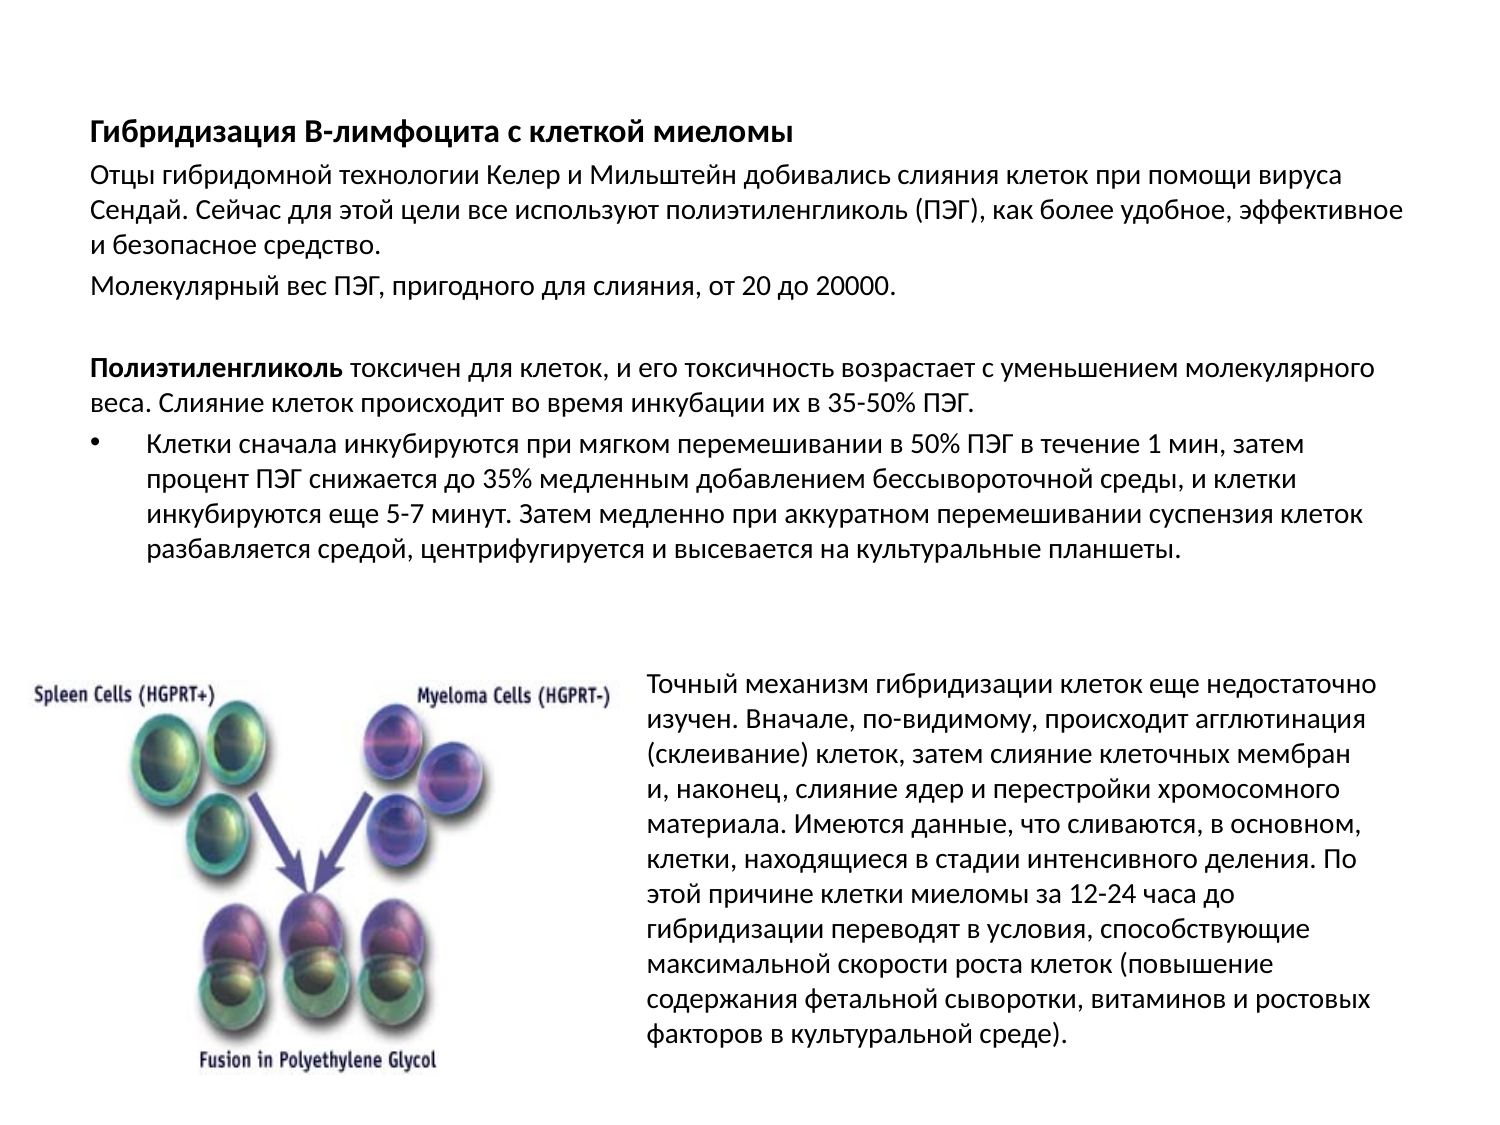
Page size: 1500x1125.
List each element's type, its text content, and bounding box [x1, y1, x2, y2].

list Гибридизация В-лимфоцита с клеткой миеломы Отцы гибридомной технологии Келер и Мильштейн добивались слияния клеток при помощи вируса Сендай. Сейчас для этой цели все используют полиэтиленгликоль (ПЭГ), как более удобное, эффективное и безопасное средство. Молекулярный вес ПЭГ, пригодного для слияния, от 20 до 20000. Полиэтиленгликоль токсичен для клеток, и его токсичность возрастает с уменьшением молекулярного веса. Слияние клеток происходит во время инкубации их в 35-50% ПЭГ. Клетки сначала инкубируются при мягком перемешивании в 50% ПЭГ в течение 1 мин, затем процент ПЭГ снижается до 35% медленным добавлением бессывороточной среды, и клетки инкубируются еще 5-7 минут. Затем медленно при аккуратном перемешивании суспензия клеток разбавляется средой, центрифугируется и высевается на культуральные планшеты. [75, 101, 1425, 1005]
picture [29, 680, 633, 1075]
text_box Точный механизм гибридизации клеток еще недостаточно изучен. Вначале, по-видимому, происходит агглютинация (склеивание) клеток, затем слияние клеточных мембран и, наконец, слияние ядер и перестройки хромосомного материала. Имеются данные, что сливаются, в основном, клетки, находящиеся в стадии интенсивного деления. По этой причине клетки миеломы за 12-24 часа до гибридизации переводят в условия, способствующие максимальной скорости роста клеток (повышение содержания фетальной сыворотки, витаминов и ростовых факторов в культуральной среде). [631, 656, 1394, 1057]
